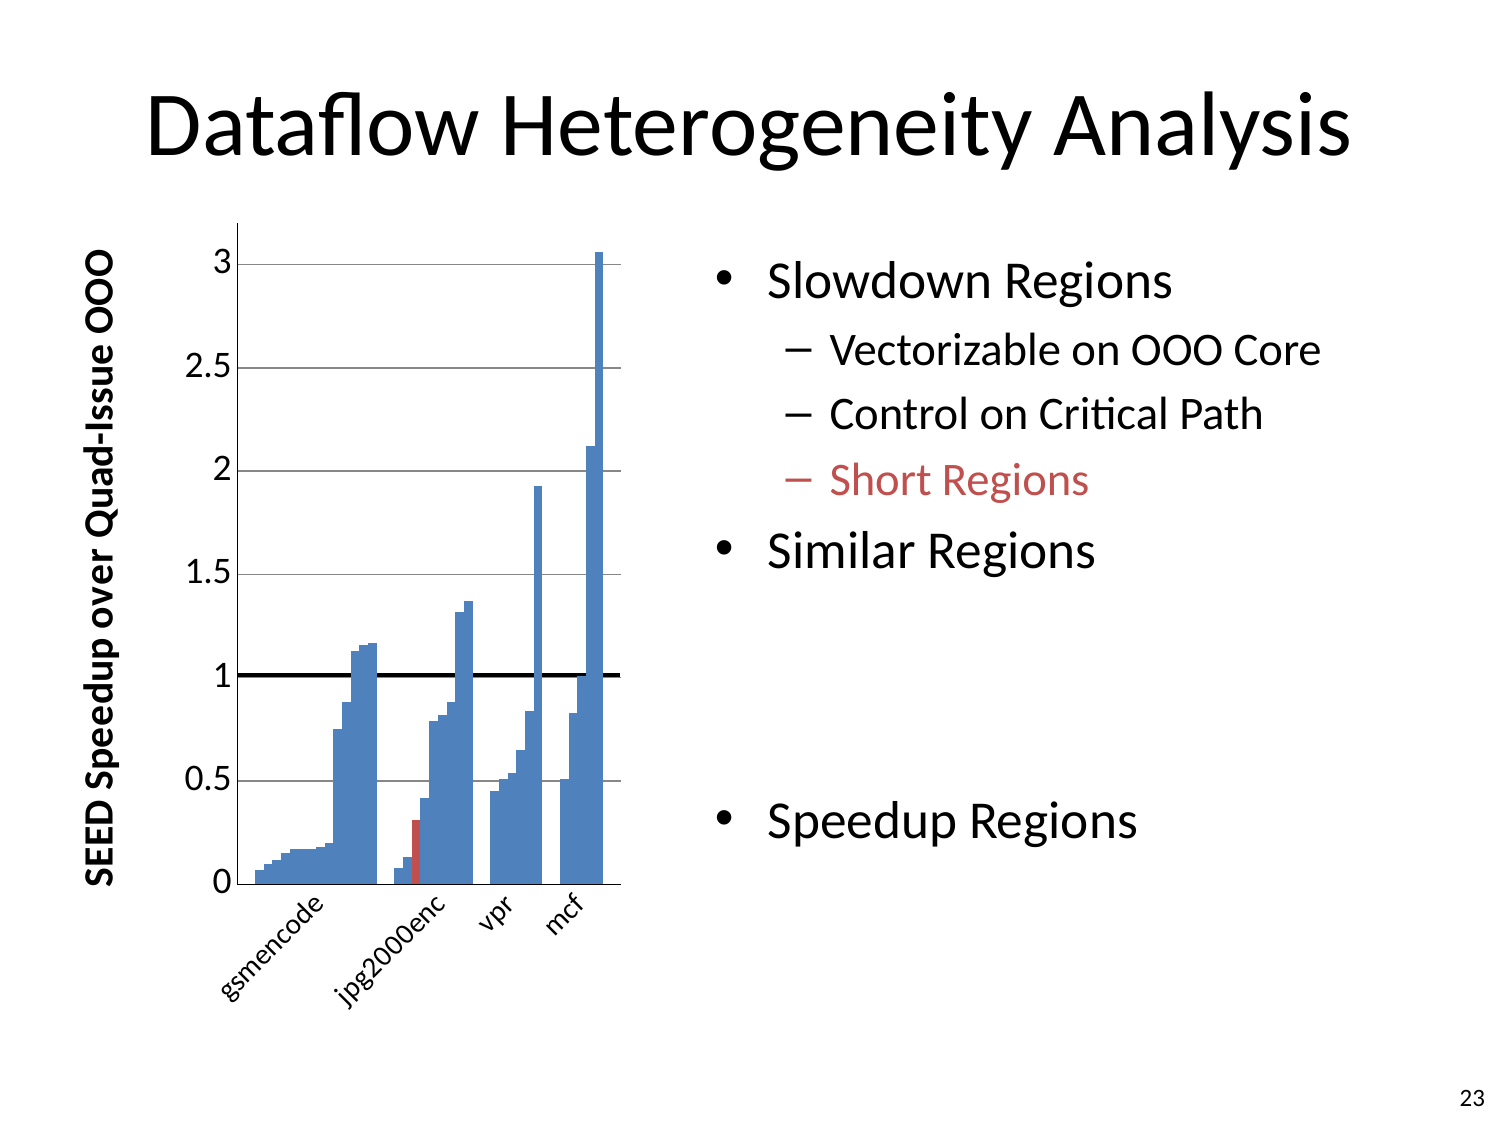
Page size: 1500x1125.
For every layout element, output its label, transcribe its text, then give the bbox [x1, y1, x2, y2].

title Dataflow Heterogeneity Analysis [75, 24, 1425, 213]
slide_number 23 [1149, 1066, 1500, 1125]
list Slowdown Regions Vectorizable on OOO Core Control on Critical Path Short Regions Similar Regions No speculative scheduling Fewer Branch-Mispredicts Less Stack Spilling Speedup Regions High Instruction Parallelism High Memory Parallelism [699, 237, 1450, 1005]
chart [62, 187, 663, 1051]
